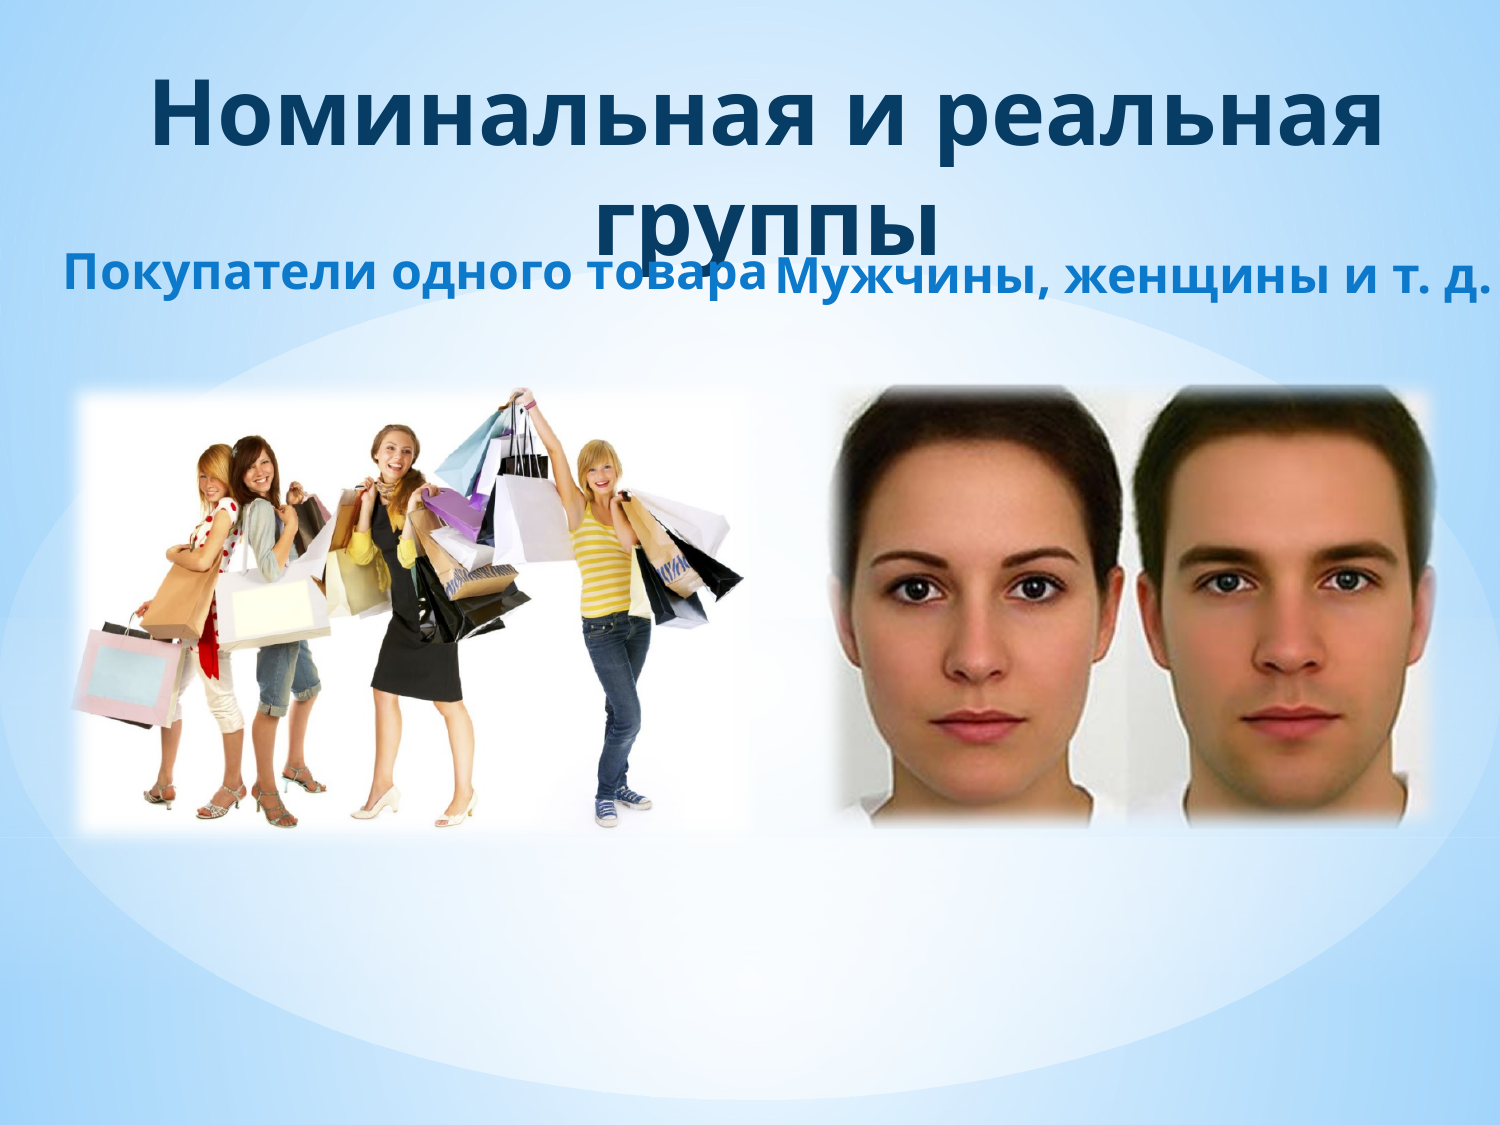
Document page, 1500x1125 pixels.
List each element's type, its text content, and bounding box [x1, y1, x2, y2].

picture [58, 373, 768, 853]
text_box Покупатели одного товара [48, 231, 784, 307]
text_box Номинальная и реальная группы [53, 46, 1483, 235]
picture [820, 373, 1448, 835]
text_box Мужчины, женщины и т. д. [759, 235, 1500, 311]
